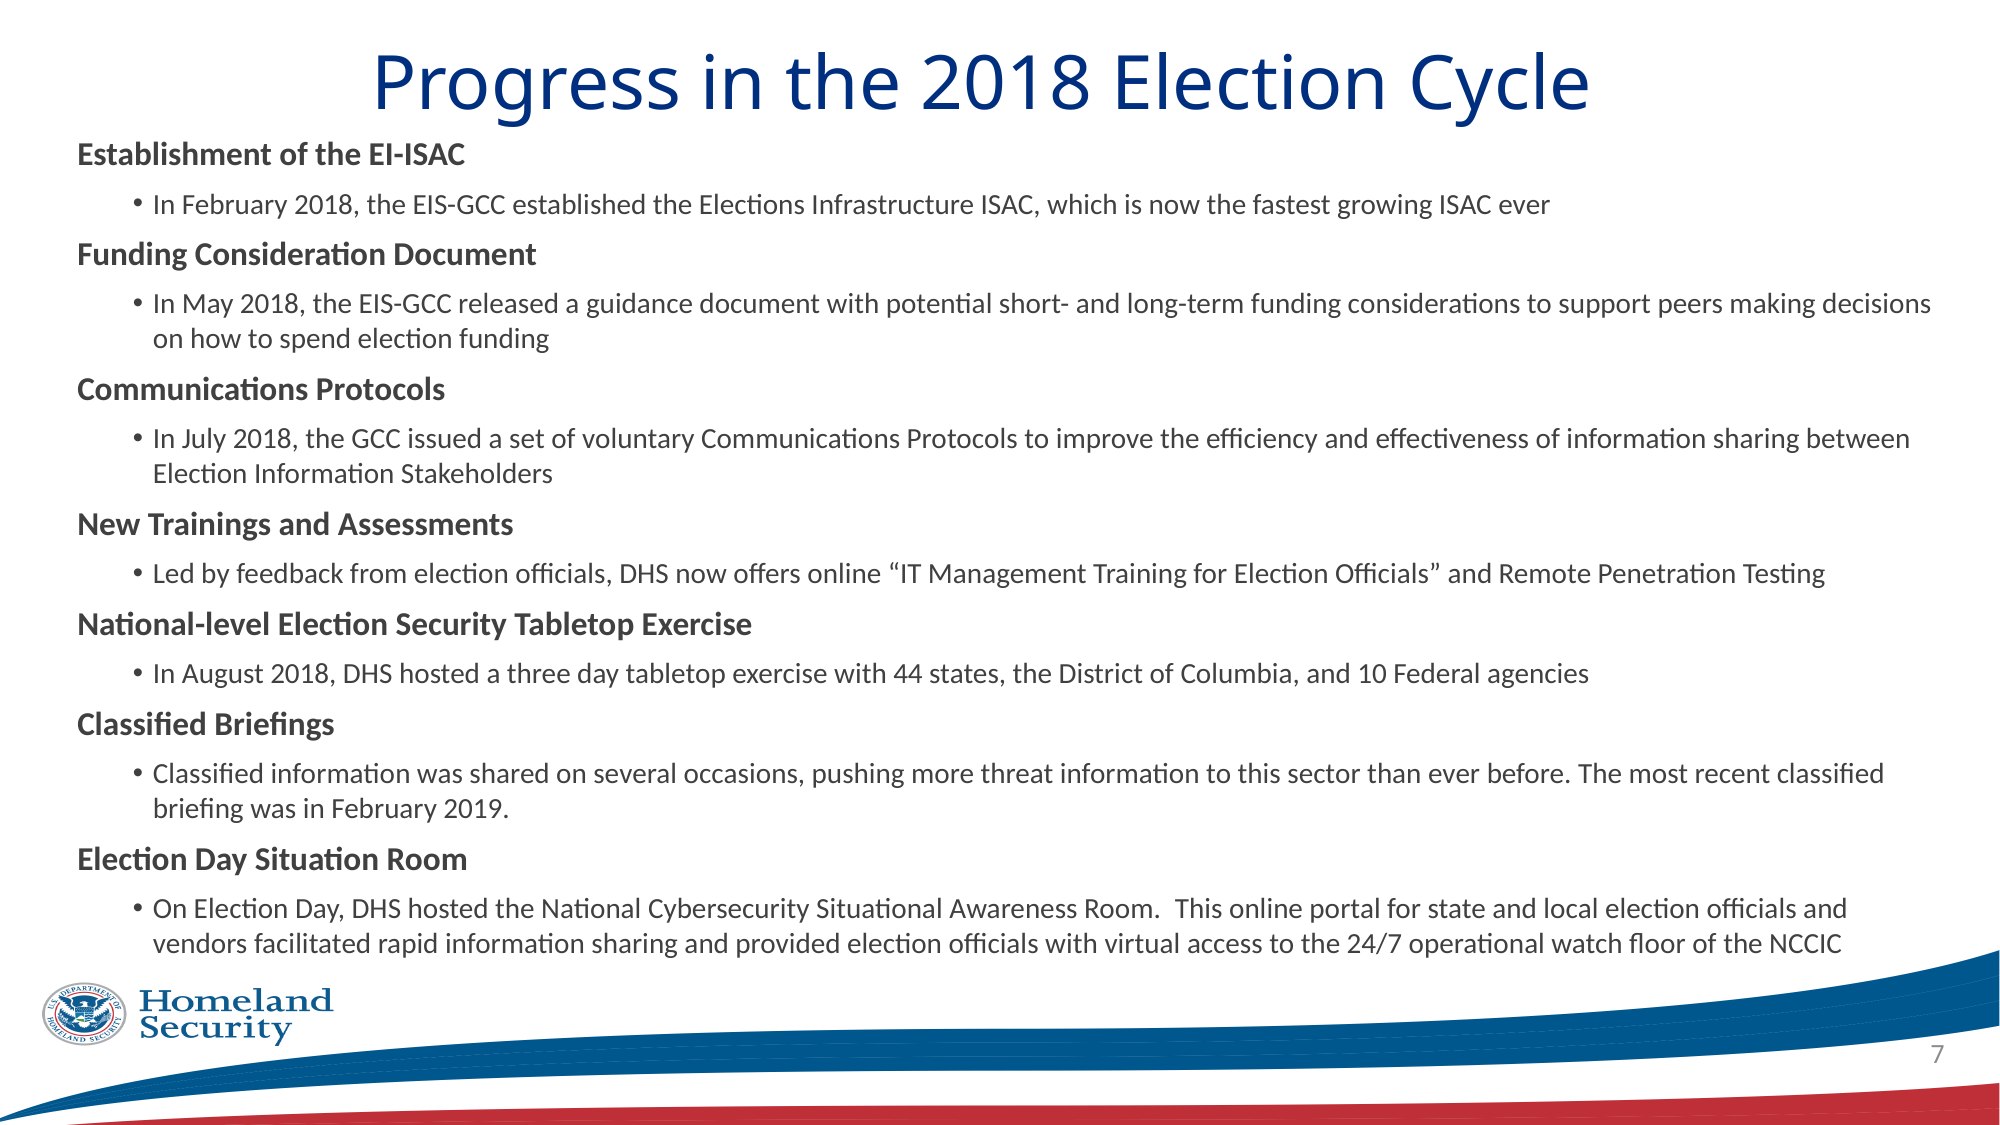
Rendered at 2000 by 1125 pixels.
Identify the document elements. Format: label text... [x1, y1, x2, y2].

title Progress in the 2018 Election Cycle [223, 37, 1799, 125]
picture [0, 0, 2000, 1125]
slide_number 7 [1806, 1025, 1960, 1086]
list Establishment of the EI-ISAC In February 2018, the EIS-GCC established the Elections Infrastructure ISAC, which is now the fastest growing ISAC ever Funding Consideration Document In May 2018, the EIS-GCC released a guidance document with potential short- and long-term funding considerations to support peers making decisions on how to spend election funding Communications Protocols In July 2018, the GCC issued a set of voluntary Communications Protocols to improve the efficiency and effectiveness of information sharing between Election Information Stakeholders New Trainings and Assessments Led by feedback from election officials, DHS now offers online “IT Management Training for Election Officials” and Remote Penetration Testing National-level Election Security Tabletop Exercise In August 2018, DHS hosted a three day tabletop exercise with 44 states, the District of Columbia, and 10 Federal agencies Classified Briefings Classified information was shared on several occasions, pushing more threat information to this sector than ever before. The most recent classified briefing was in February 2019. Election Day Situation Room On Election Day, DHS hosted the National Cybersecurity Situational Awareness Room. This online portal for state and local election officials and vendors facilitated rapid information sharing and provided election officials with virtual access to the 24/7 operational watch floor of the NCCIC [62, 125, 1960, 988]
